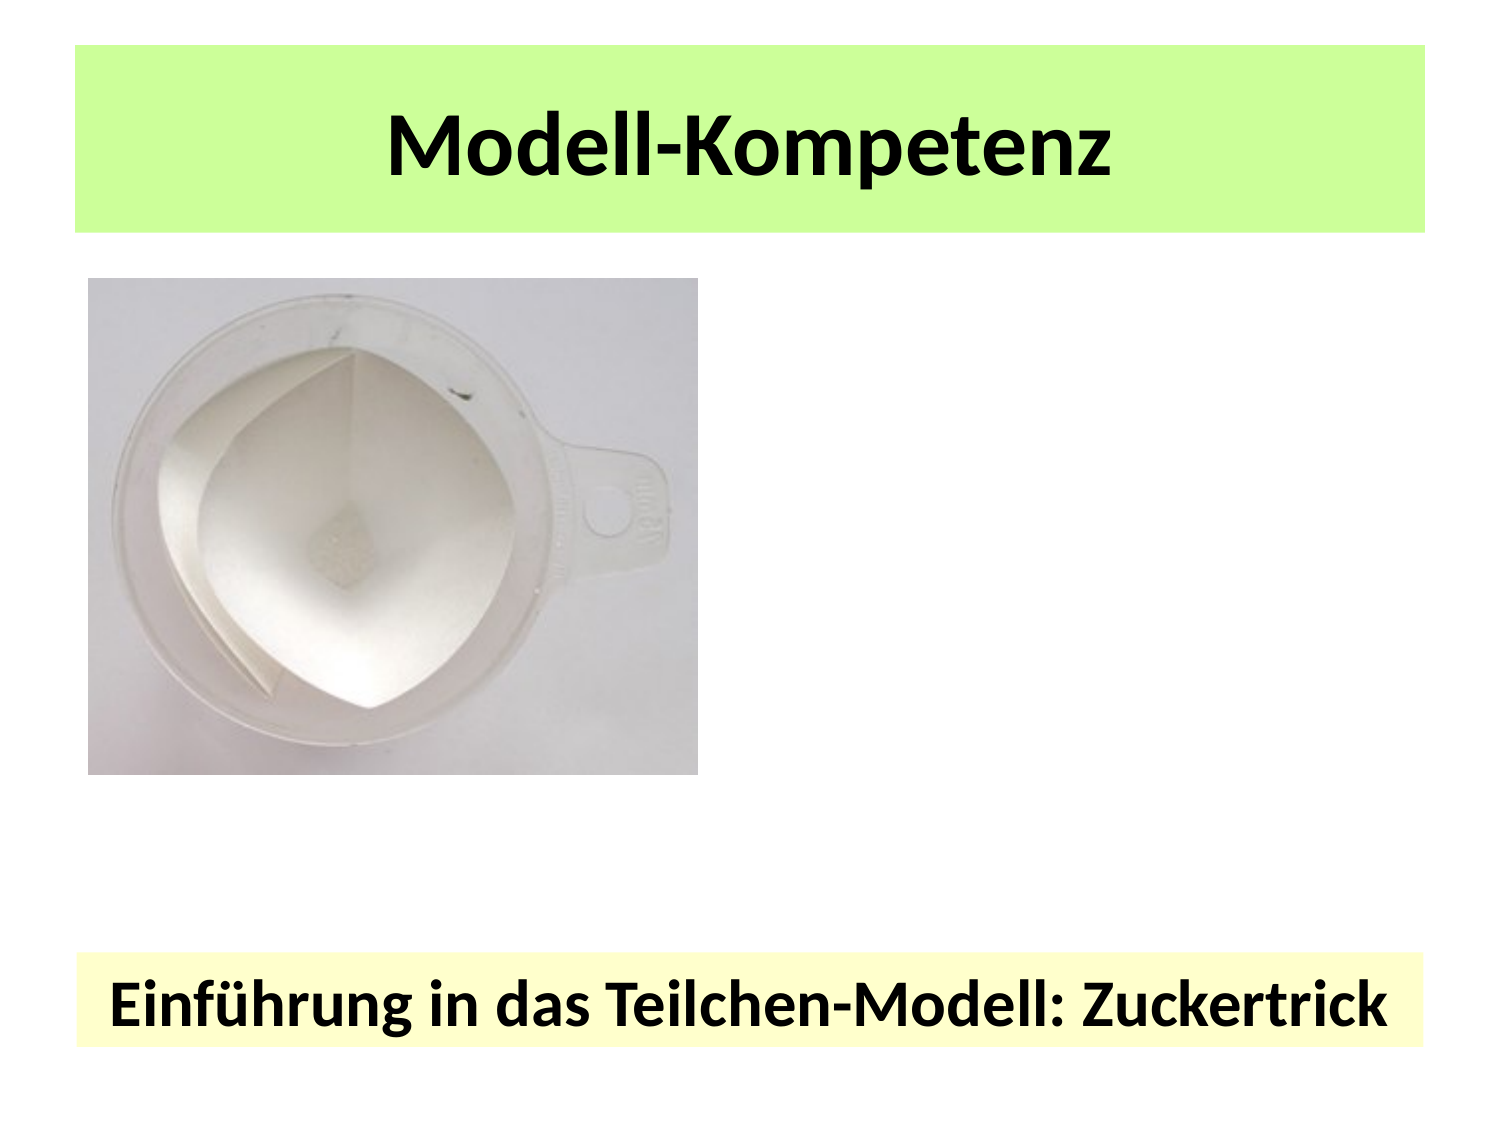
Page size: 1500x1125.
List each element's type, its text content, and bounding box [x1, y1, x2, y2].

title Modell-Kompetenz [75, 45, 1425, 233]
text_box Einführung in das Teilchen-Modell: Zuckertrick [76, 952, 1424, 1047]
picture [88, 278, 698, 776]
